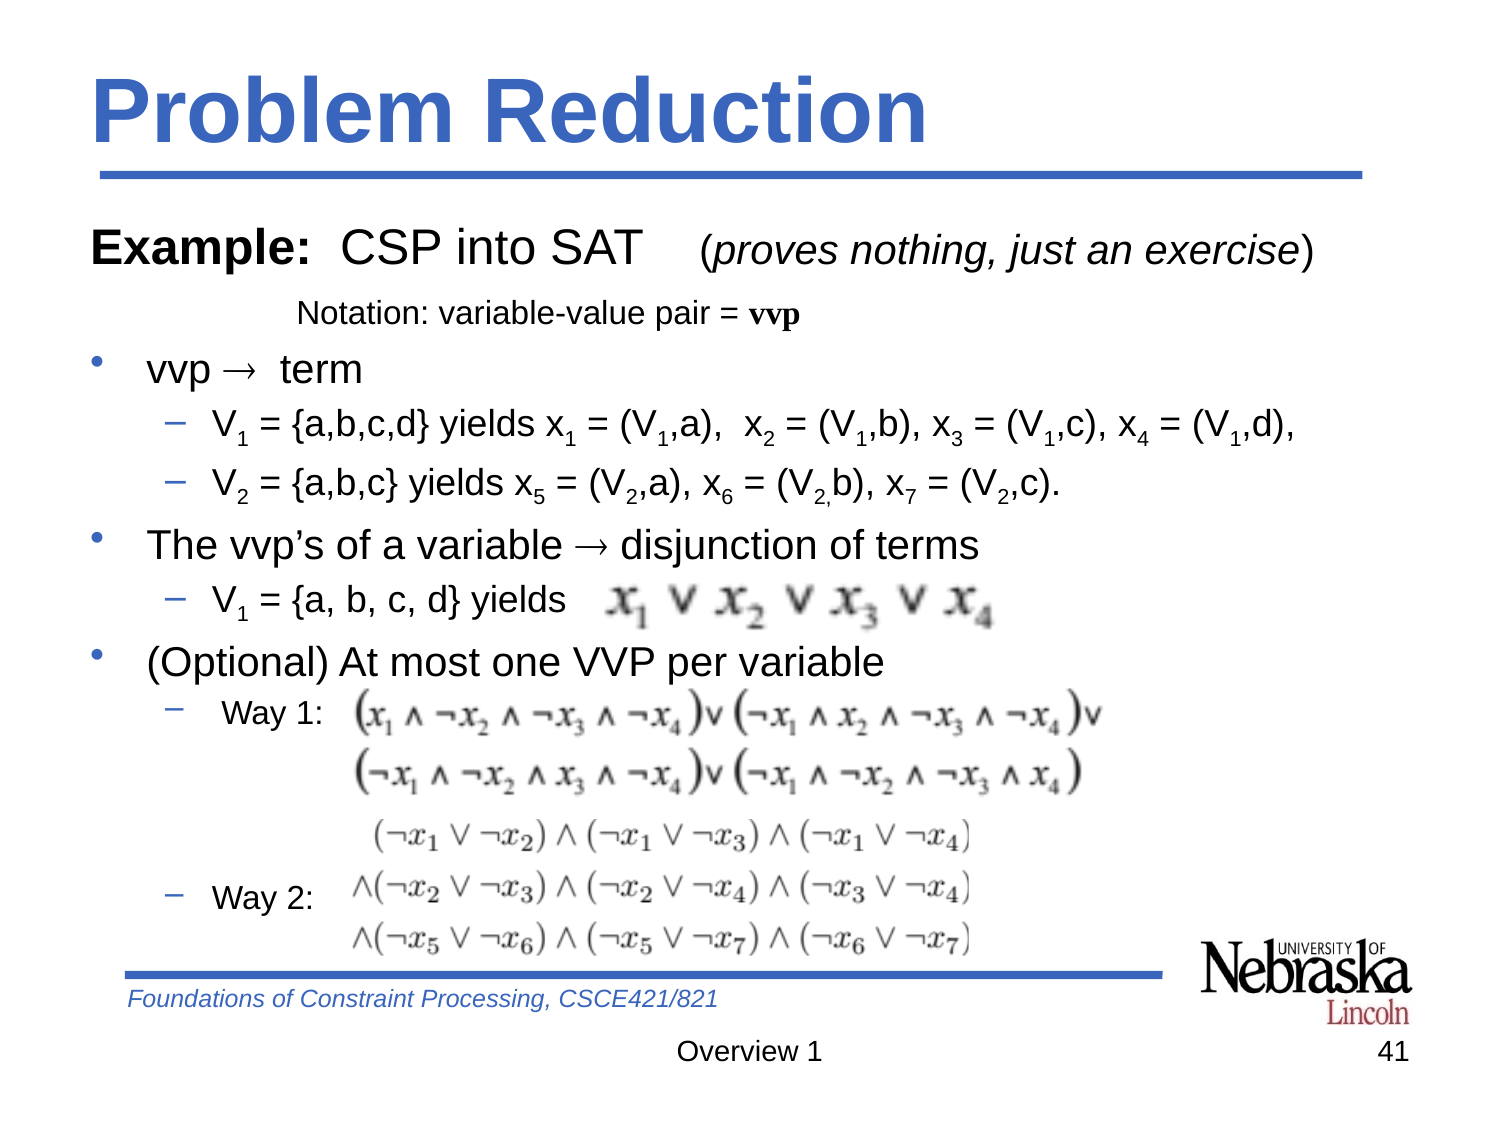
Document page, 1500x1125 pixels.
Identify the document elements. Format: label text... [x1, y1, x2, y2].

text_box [349, 686, 1111, 801]
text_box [598, 555, 1001, 638]
footer Overview 1 [512, 1024, 988, 1103]
slide_number 41 [1074, 1024, 1426, 1103]
picture [1200, 950, 1413, 1024]
picture [351, 819, 969, 956]
list Example: CSP into SAT (proves nothing, just an exercise) Notation: variable-value pair = vvp vvp  term V1 = {a,b,c,d} yields x1 = (V1,a), x2 = (V1,b), x3 = (V1,c), x4 = (V1,d), V2 = {a,b,c} yields x5 = (V2,a), x6 = (V2,b), x7 = (V2,c). The vvp’s of a variable  disjunction of terms V1 = {a, b, c, d} yields (Optional) At most one VVP per variable Way 1: Way 2: [75, 207, 1425, 950]
title Problem Reduction [75, 12, 1425, 200]
